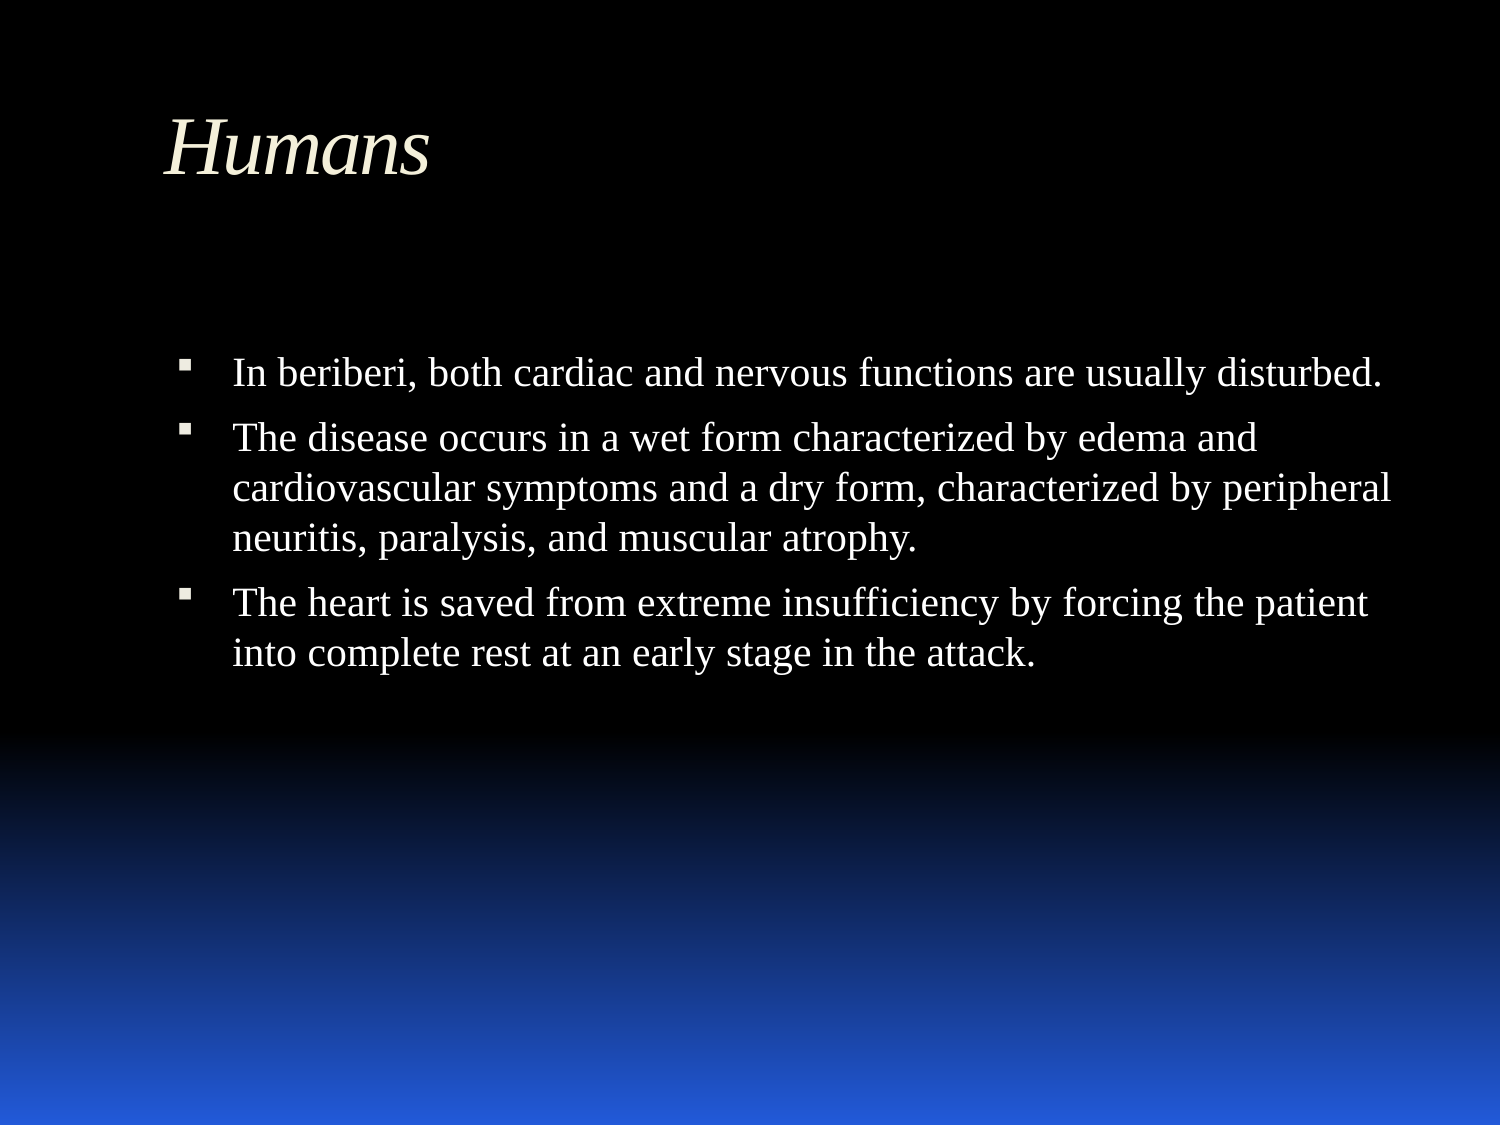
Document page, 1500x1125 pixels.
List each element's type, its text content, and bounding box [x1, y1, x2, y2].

list In beriberi, both cardiac and nervous functions are usually disturbed. The disease occurs in a wet form characterized by edema and cardiovascular symptoms and a dry form, characterized by peripheral neuritis, paralysis, and muscular atrophy. The heart is saved from extreme insufficiency by forcing the patient into complete rest at an early stage in the attack. [150, 337, 1425, 875]
title Humans [150, 83, 1425, 234]
